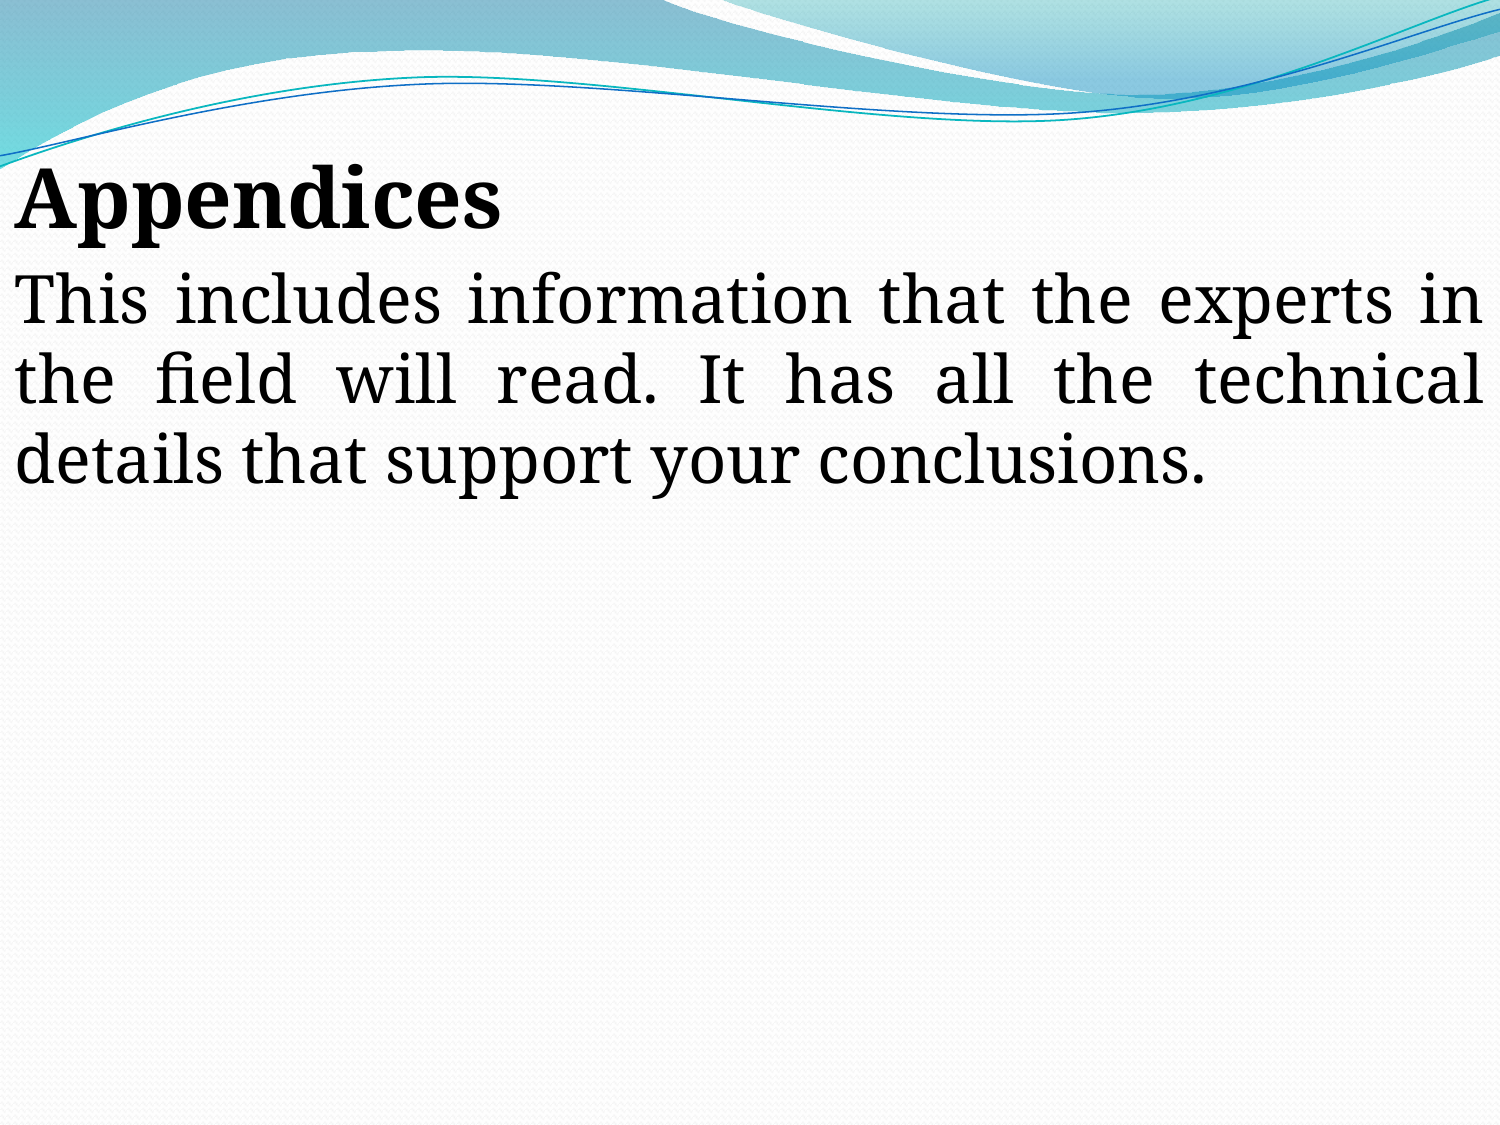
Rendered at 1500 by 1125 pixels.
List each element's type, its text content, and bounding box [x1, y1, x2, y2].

text_box This includes information that the experts in the field will read. It has all the technical details that support your conclusions. [0, 249, 1500, 505]
text_box Appendices [0, 137, 1500, 249]
